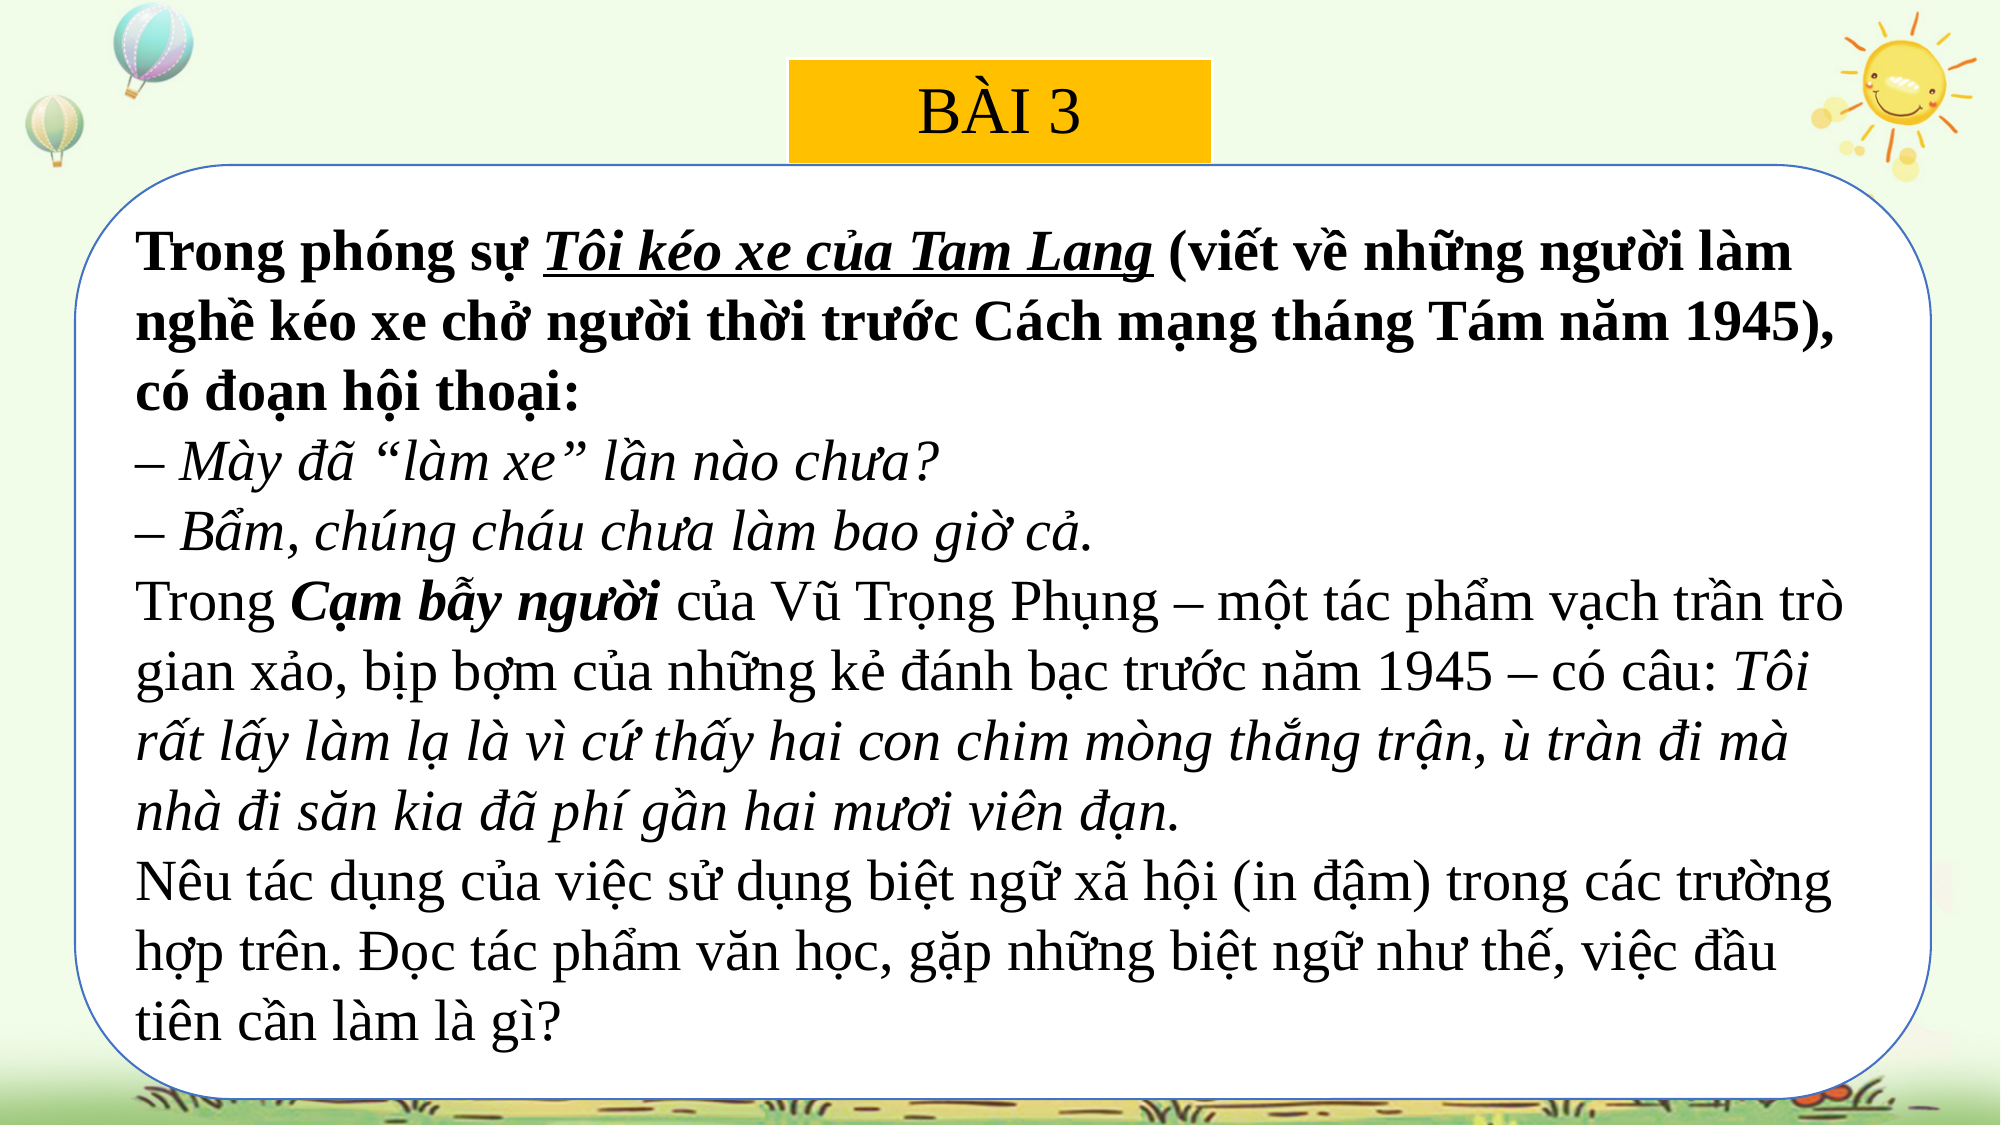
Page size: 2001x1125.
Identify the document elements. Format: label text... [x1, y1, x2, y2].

text_box Trong phóng sự Tôi kéo xe của Tam Lang (viết về những người làm nghề kéo xe chở người thời trước Cách mạng tháng Tám năm 1945), có đoạn hội thoại: – Mày đã “làm xe” lần nào chưa? – Bẩm, chúng cháu chưa làm bao giờ cả. Trong Cạm bẫy người của Vũ Trọng Phụng – một tác phẩm vạch trần trò gian xảo, bịp bợm của những kẻ đánh bạc trước năm 1945 – có câu: Tôi rất lấy làm lạ là vì cứ thấy hai con chim mòng thắng trận, ù tràn đi mà nhà đi săn kia đã phí gần hai mươi viên đạn. Nêu tác dụng của việc sử dụng biệt ngữ xã hội (in đậm) trong các trường hợp trên. Đọc tác phẩm văn học, gặp những biệt ngữ như thế, việc đầu tiên cần làm là gì? [73, 163, 1932, 1101]
picture [0, 0, 2001, 1125]
title BÀI 3 [786, 57, 1214, 163]
